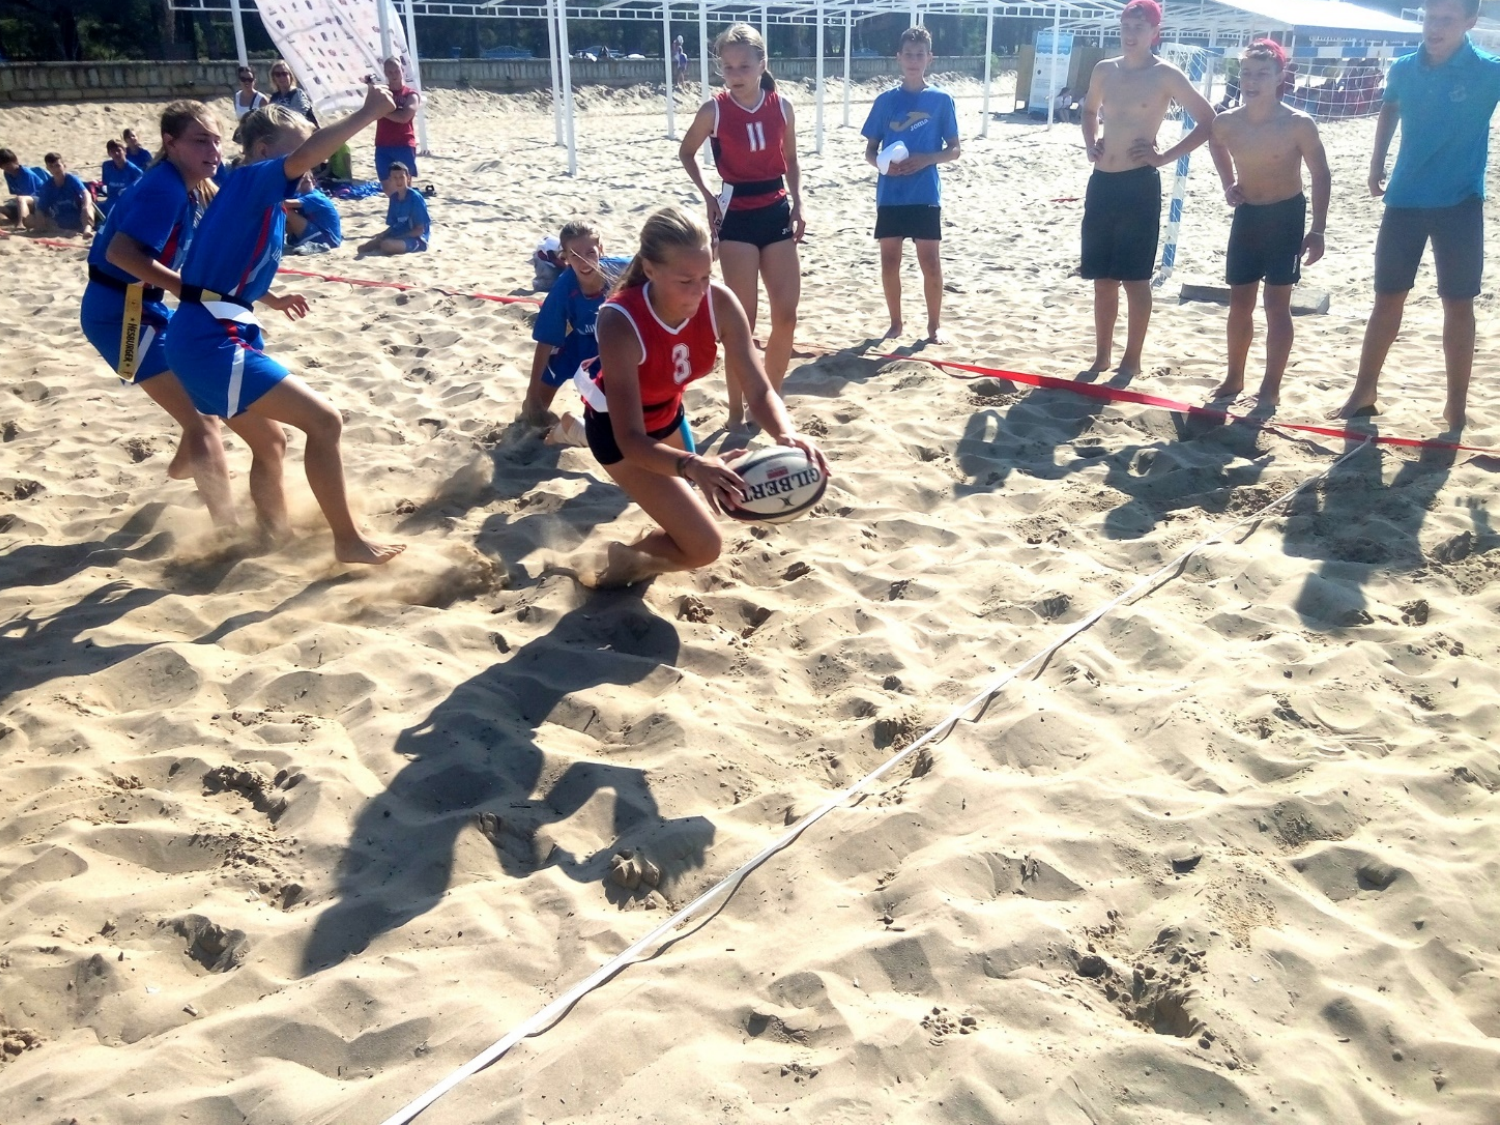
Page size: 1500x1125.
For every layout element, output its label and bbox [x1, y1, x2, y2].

list [0, 0, 1500, 1125]
